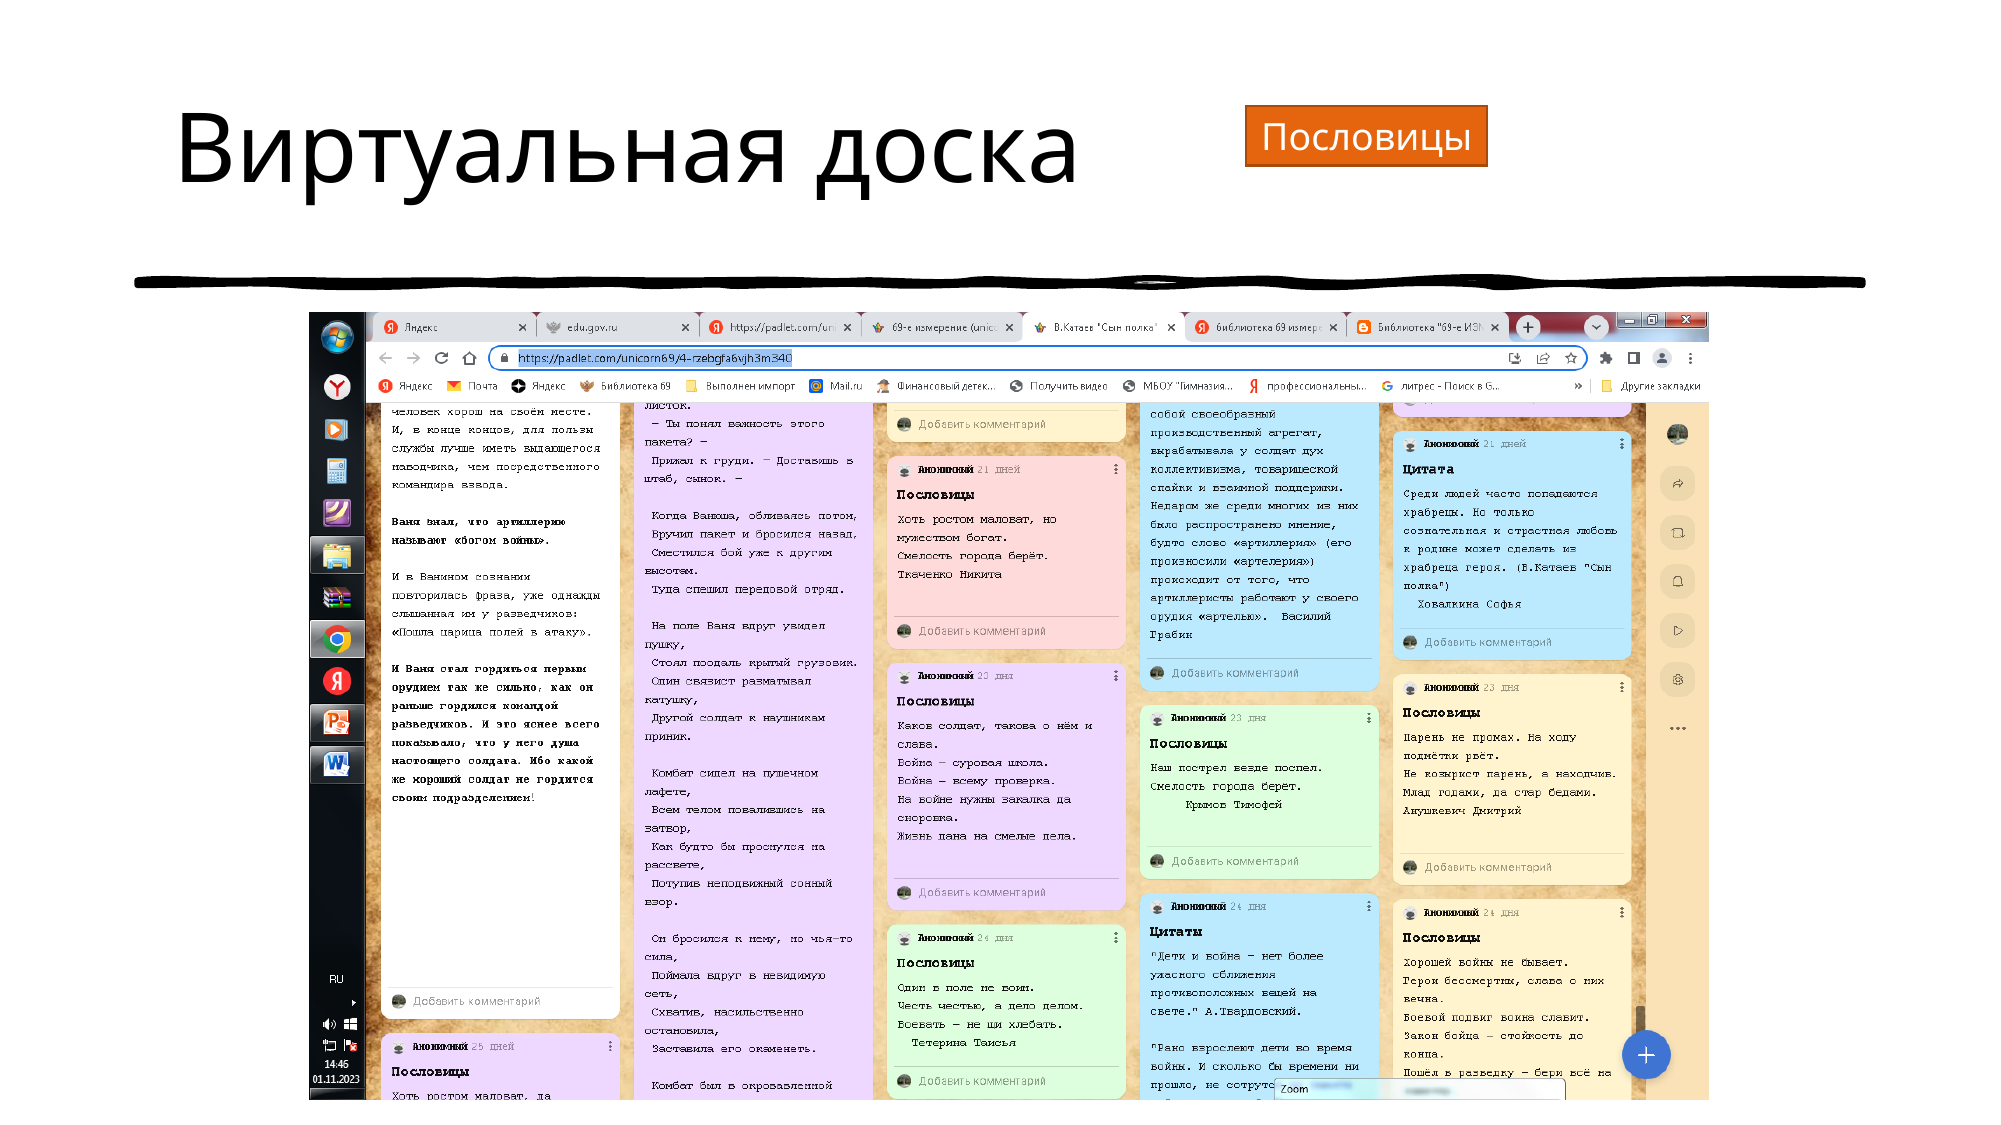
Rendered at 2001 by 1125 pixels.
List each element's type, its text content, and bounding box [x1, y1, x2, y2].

title Виртуальная доска [158, 34, 1197, 253]
picture [309, 312, 1709, 1100]
text_box Пословицы [1245, 105, 1488, 167]
